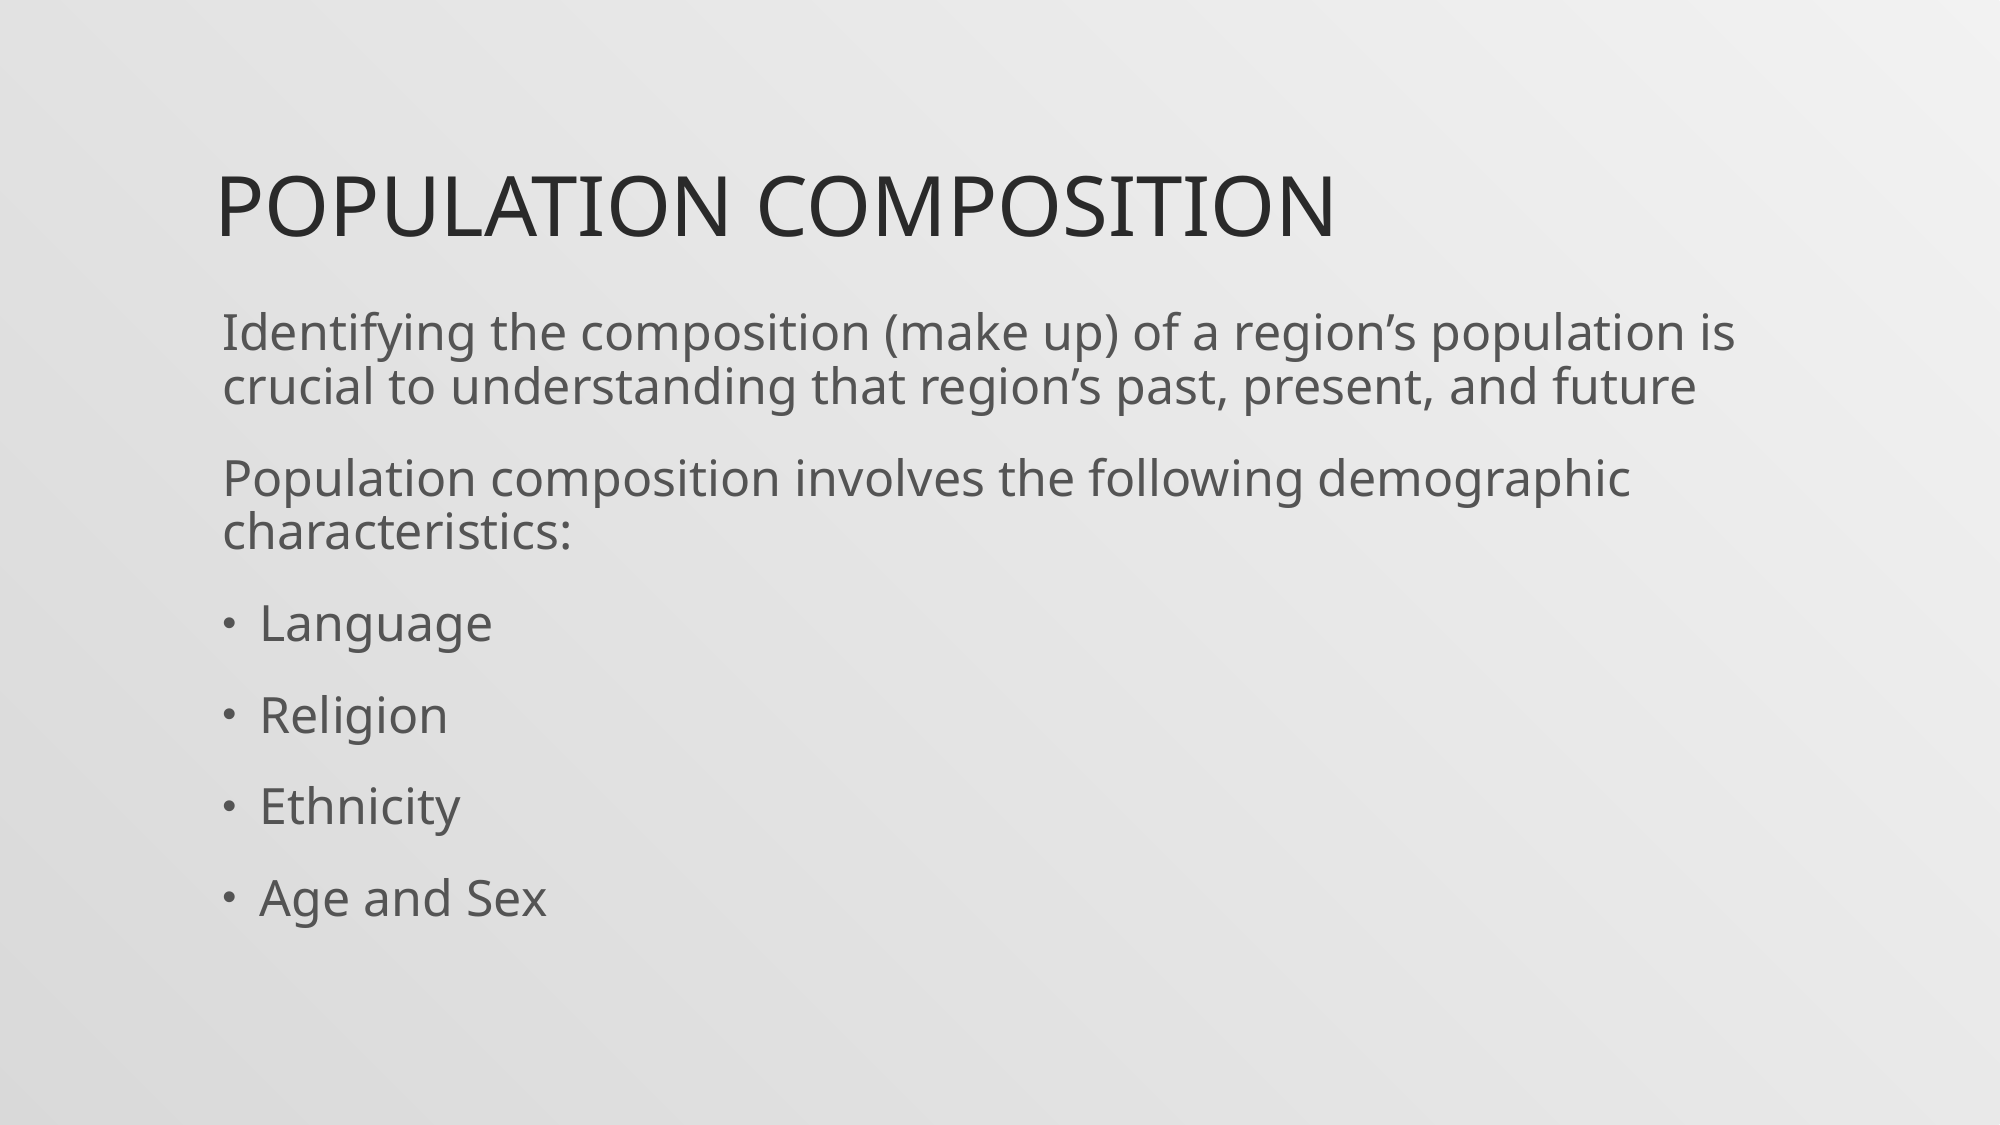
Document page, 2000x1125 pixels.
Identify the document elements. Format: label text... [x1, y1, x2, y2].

list Identifying the composition (make up) of a region’s population is crucial to understanding that region’s past, present, and future Population composition involves the following demographic characteristics: Language Religion Ethnicity Age and Sex [199, 299, 1800, 1013]
title Population composition [199, 45, 1800, 263]
